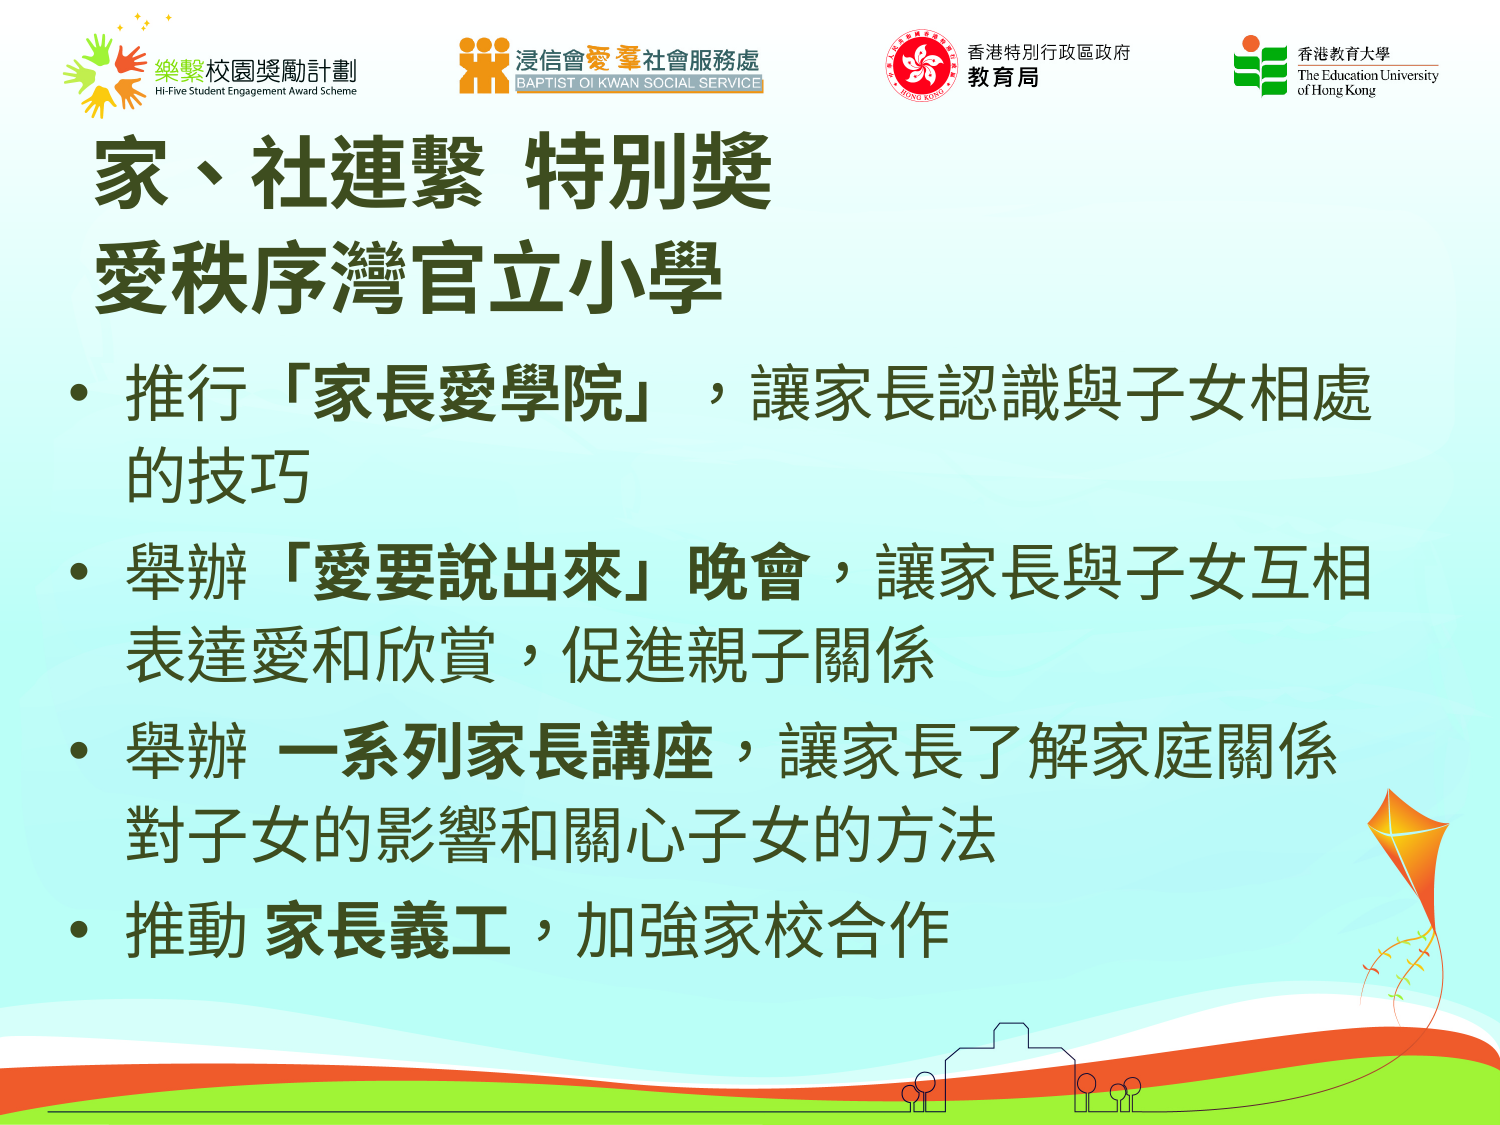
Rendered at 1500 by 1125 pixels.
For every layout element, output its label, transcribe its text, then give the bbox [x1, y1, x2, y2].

title 家、社連繫 特別奬 愛秩序灣官立小學 [76, 125, 1427, 313]
list 推行「家長愛學院」，讓家長認識與子女相處的技巧 舉辦「愛要說出來」晚會，讓家長與子女互相表達愛和欣賞，促進親子關係 舉辦 一系列家長講座，讓家長了解家庭關係對子女的影響和關心子女的方法 推動 家長義工，加強家校合作 [53, 338, 1404, 1081]
picture [0, 0, 1500, 1125]
